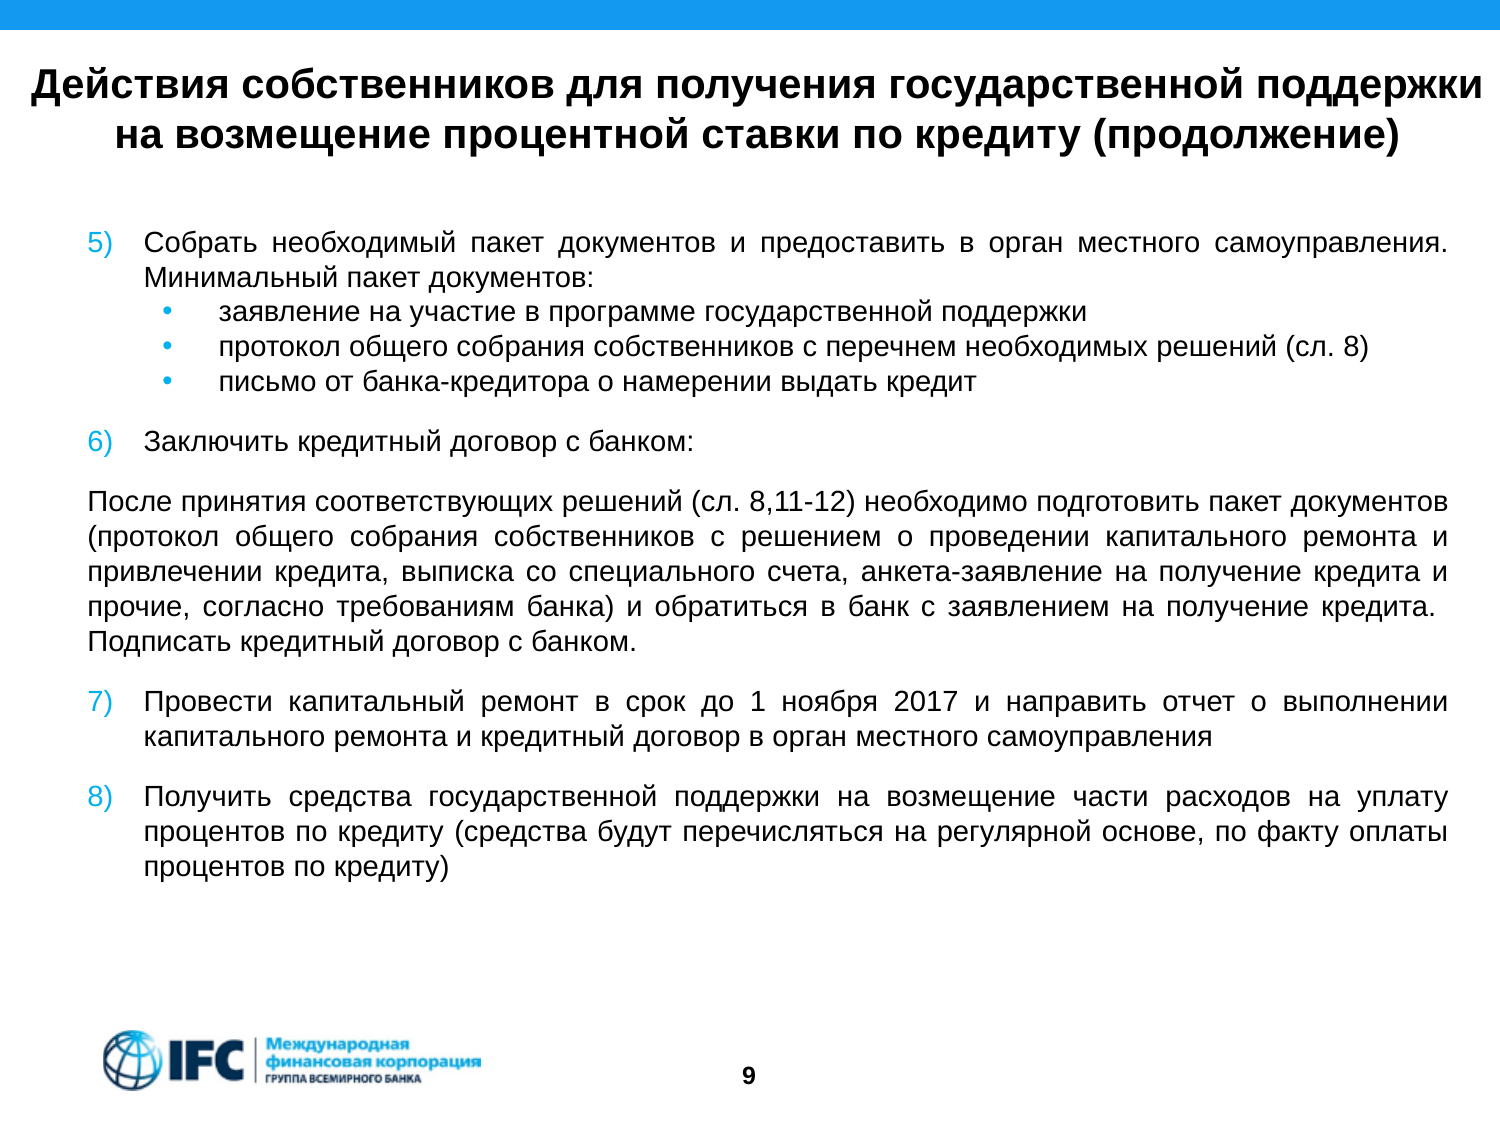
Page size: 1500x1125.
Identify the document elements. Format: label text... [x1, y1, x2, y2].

text_box Действия собственников для получения государственной поддержки на возмещение процентной ставки по кредиту (продолжение) [0, 49, 1500, 165]
picture [103, 1030, 481, 1091]
text_box Собрать необходимый пакет документов и предоставить в орган местного самоуправления. Минимальный пакет документов: заявление на участие в программе государственной поддержки протокол общего собрания собственников с перечнем необходимых решений (сл. 8) письмо от банка-кредитора о намерении выдать кредит Заключить кредитный договор с банком: После принятия соответствующих решений (сл. 8,11-12) необходимо подготовить пакет документов (протокол общего собрания собственников с решением о проведении капитального ремонта и привлечении кредита, выписка со специального счета, анкета-заявление на получение кредита и прочие, согласно требованиям банка) и обратиться в банк с заявлением на получение кредита. Подписать кредитный договор с банком. Провести капитальный ремонт в срок до 1 ноября 2017 и направить отчет о выполнении капитального ремонта и кредитный договор в орган местного самоуправления Получить средства государственной поддержки на возмещение части расходов на уплату процентов по кредиту (средства будут перечисляться на регулярной основе, по факту оплаты процентов по кредиту) [72, 215, 1465, 890]
